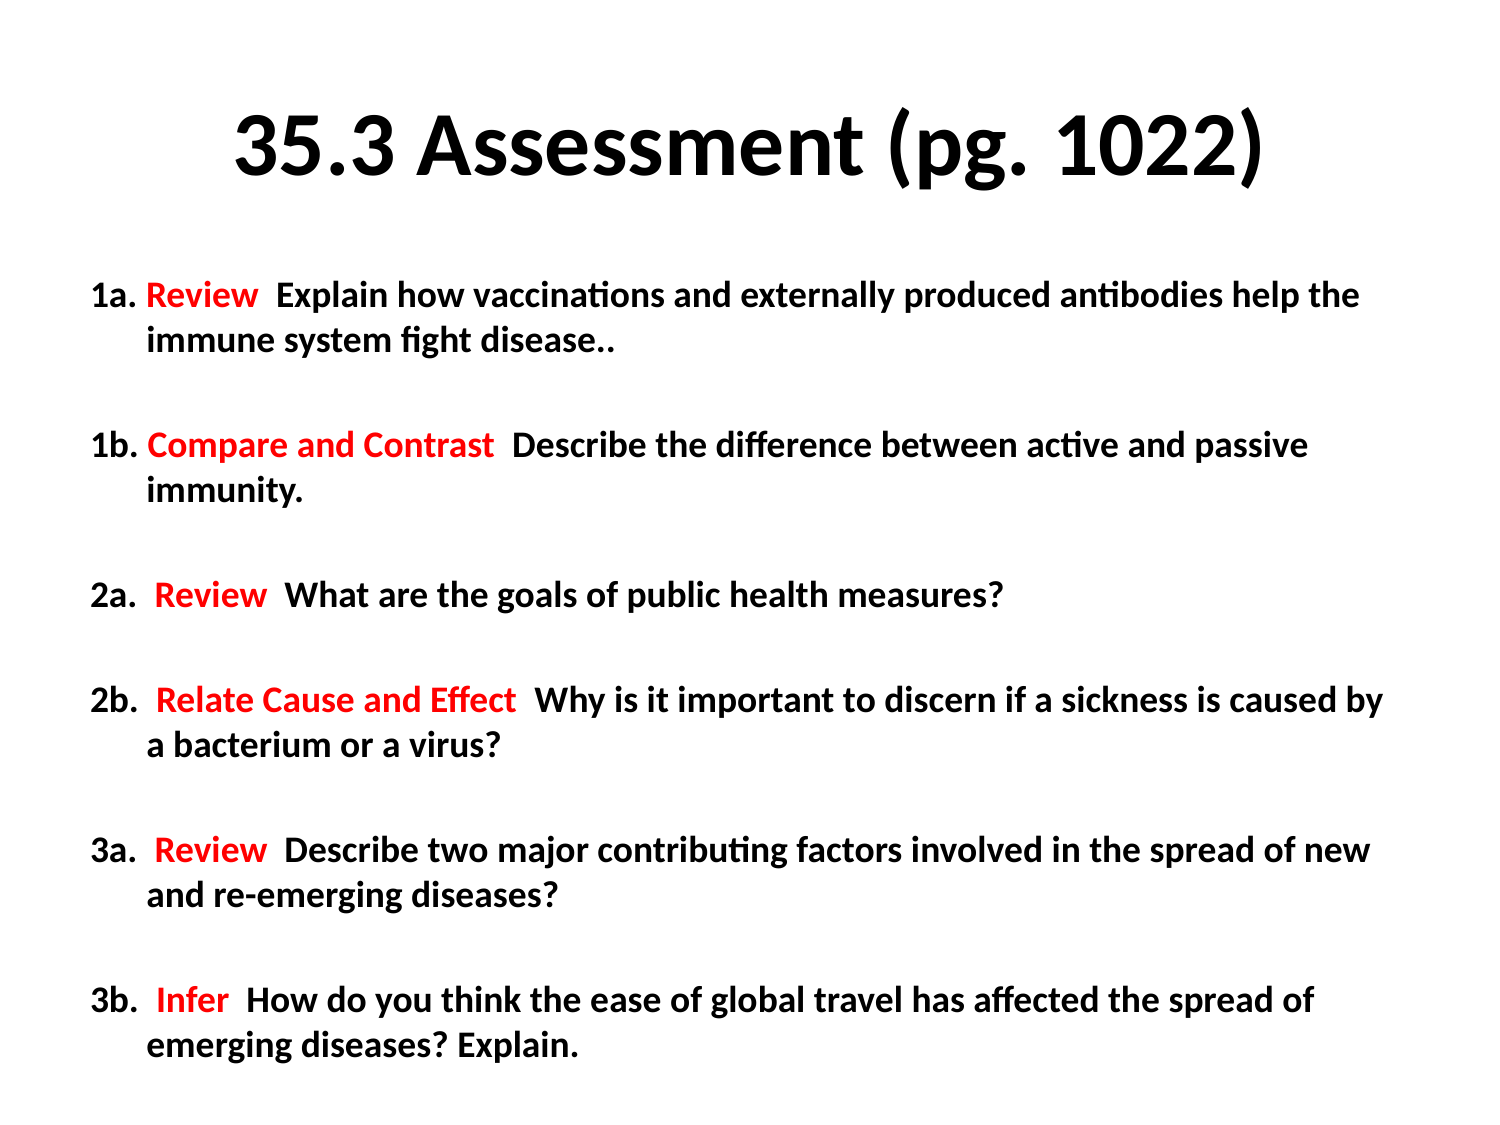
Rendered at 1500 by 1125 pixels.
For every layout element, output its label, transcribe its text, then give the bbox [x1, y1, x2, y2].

title 35.3 Assessment (pg. 1022) [75, 45, 1425, 233]
list 1a. Review Explain how vaccinations and externally produced antibodies help the immune system fight disease.. 1b. Compare and Contrast Describe the difference between active and passive immunity. 2a. Review What are the goals of public health measures? 2b. Relate Cause and Effect Why is it important to discern if a sickness is caused by a bacterium or a virus? 3a. Review Describe two major contributing factors involved in the spread of new and re-emerging diseases? 3b. Infer How do you think the ease of global travel has affected the spread of emerging diseases? Explain. [75, 262, 1425, 1088]
